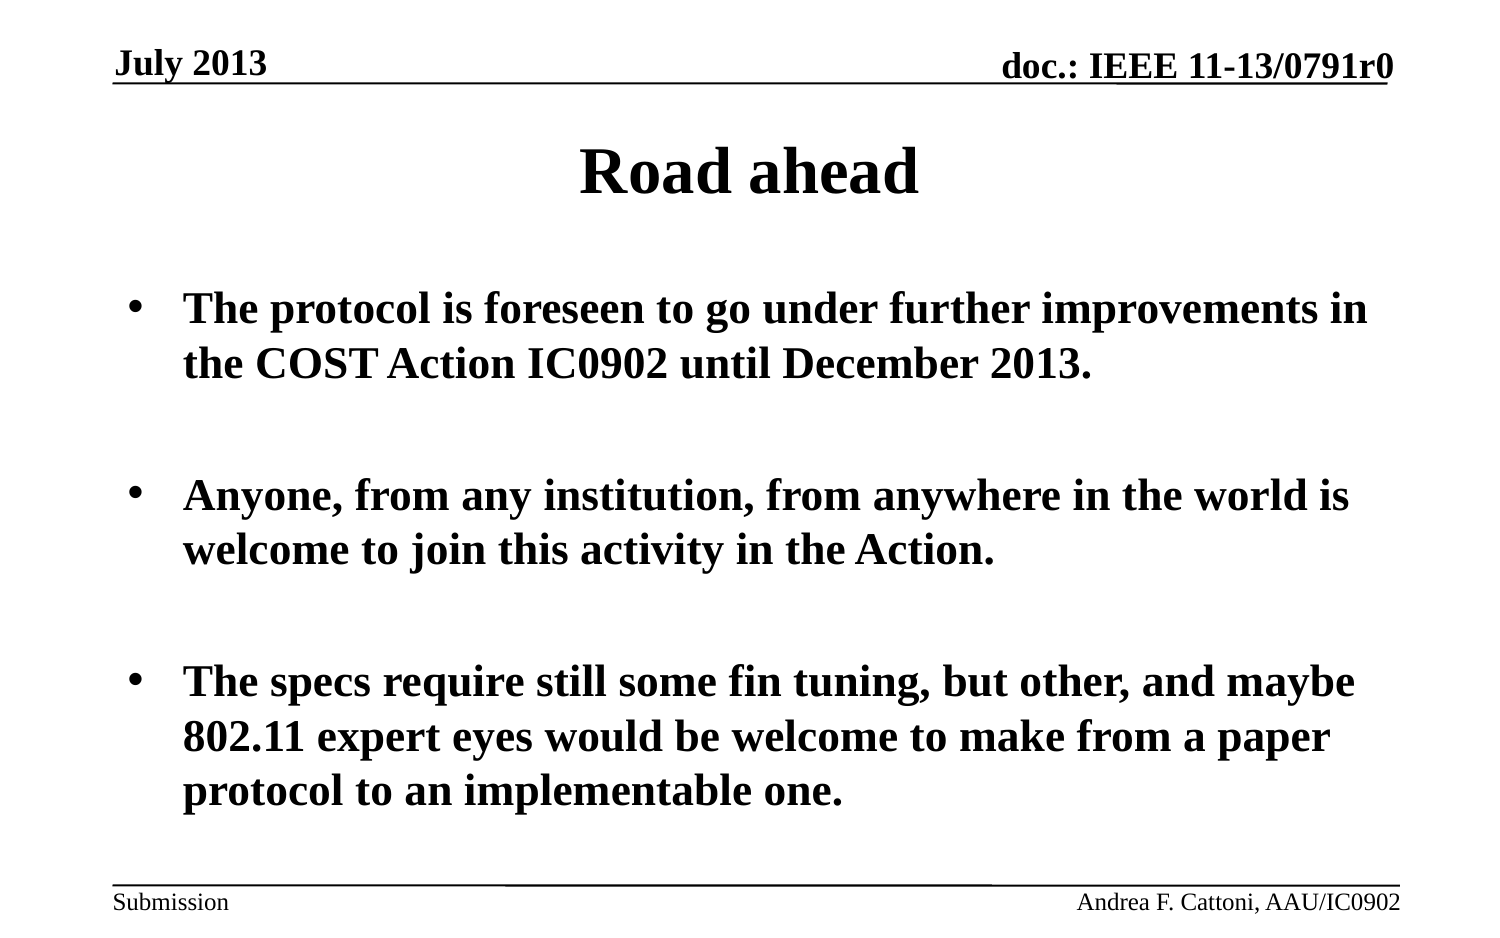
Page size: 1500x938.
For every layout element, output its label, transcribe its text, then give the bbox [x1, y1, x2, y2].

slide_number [114, 45, 423, 84]
title Road ahead [112, 93, 1388, 240]
list The protocol is foreseen to go under further improvements in the COST Action IC0902 until December 2013. Anyone, from any institution, from anywhere in the world is welcome to join this activity in the Action. The specs require still some fin tuning, but other, and maybe 802.11 expert eyes would be welcome to make from a paper protocol to an implementable one. [112, 270, 1388, 834]
footer Andrea F. Cattoni, AAU/IC0902 [878, 884, 1402, 911]
